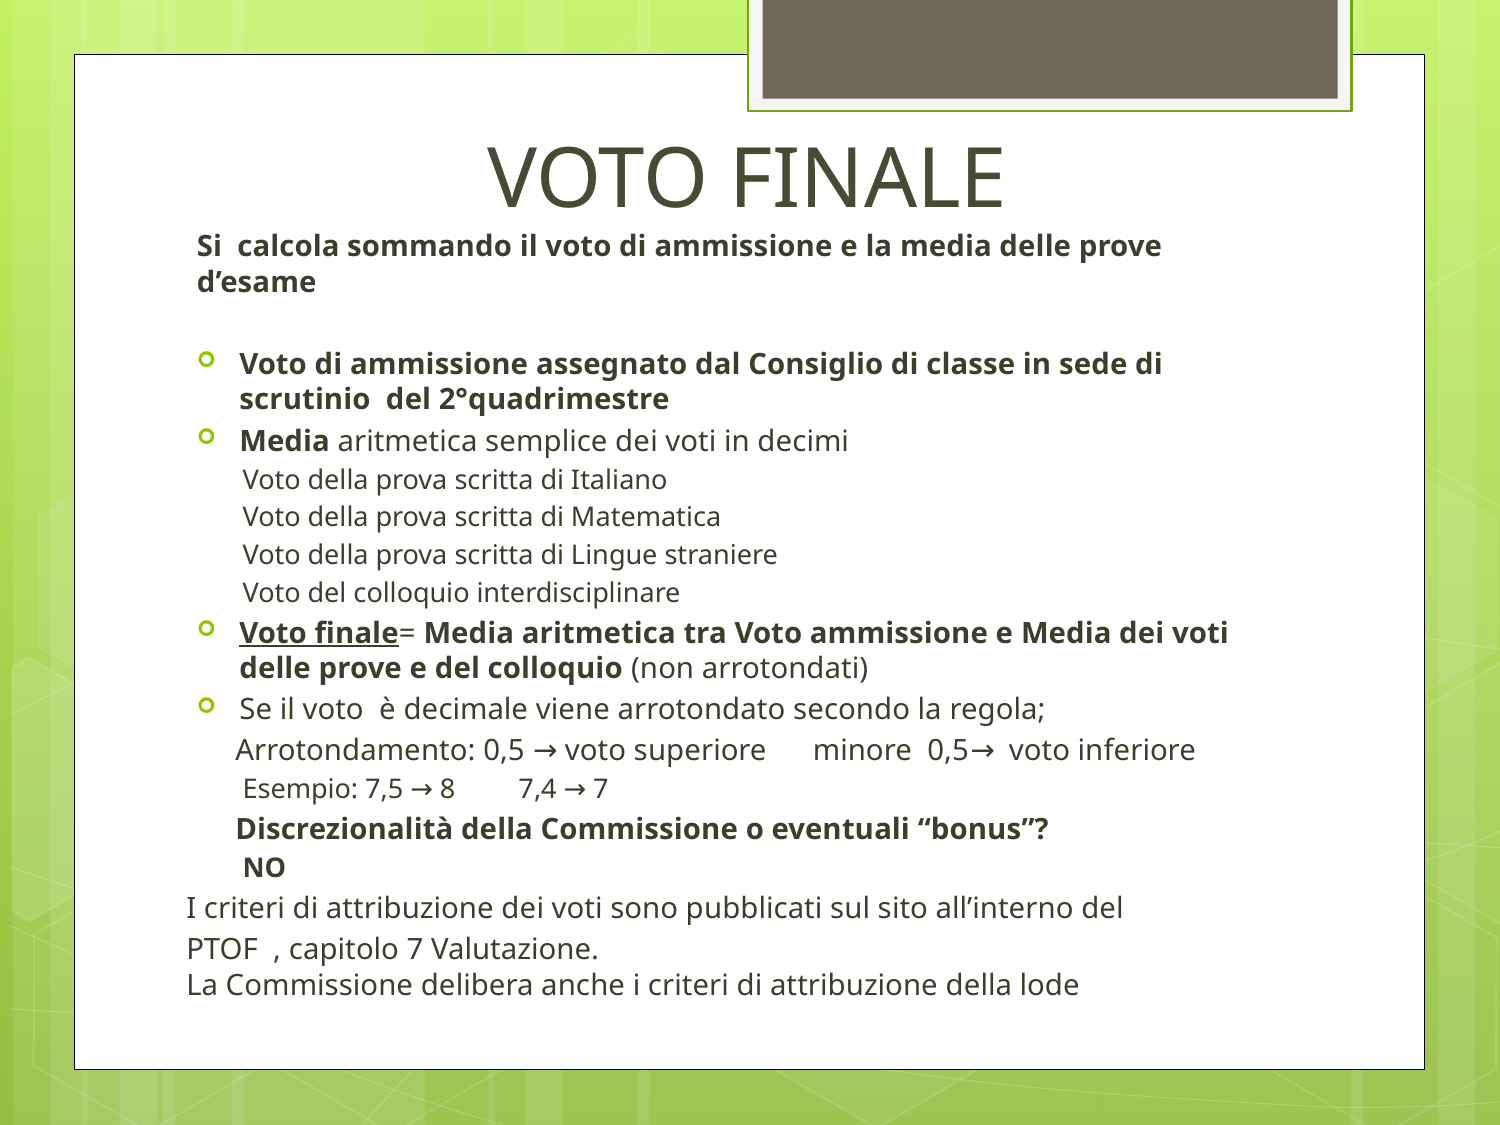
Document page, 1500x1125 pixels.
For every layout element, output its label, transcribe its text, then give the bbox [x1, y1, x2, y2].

list Si calcola sommando il voto di ammissione e la media delle prove d’esame Voto di ammissione assegnato dal Consiglio di classe in sede di scrutinio del 2°quadrimestre Media aritmetica semplice dei voti in decimi Voto della prova scritta di Italiano Voto della prova scritta di Matematica Voto della prova scritta di Lingue straniere Voto del colloquio interdisciplinare Voto finale= Media aritmetica tra Voto ammissione e Media dei voti delle prove e del colloquio (non arrotondati) Se il voto è decimale viene arrotondato secondo la regola; Arrotondamento: 0,5 → voto superiore minore 0,5→ voto inferiore Esempio: 7,5 → 8 7,4 → 7 Discrezionalità della Commissione o eventuali “bonus”? NO I criteri di attribuzione dei voti sono pubblicati sul sito all’interno del PTOF , capitolo 7 Valutazione. La Commissione delibera anche i criteri di attribuzione della lode [171, 219, 1283, 1012]
title VOTO FINALE [171, 101, 1324, 232]
